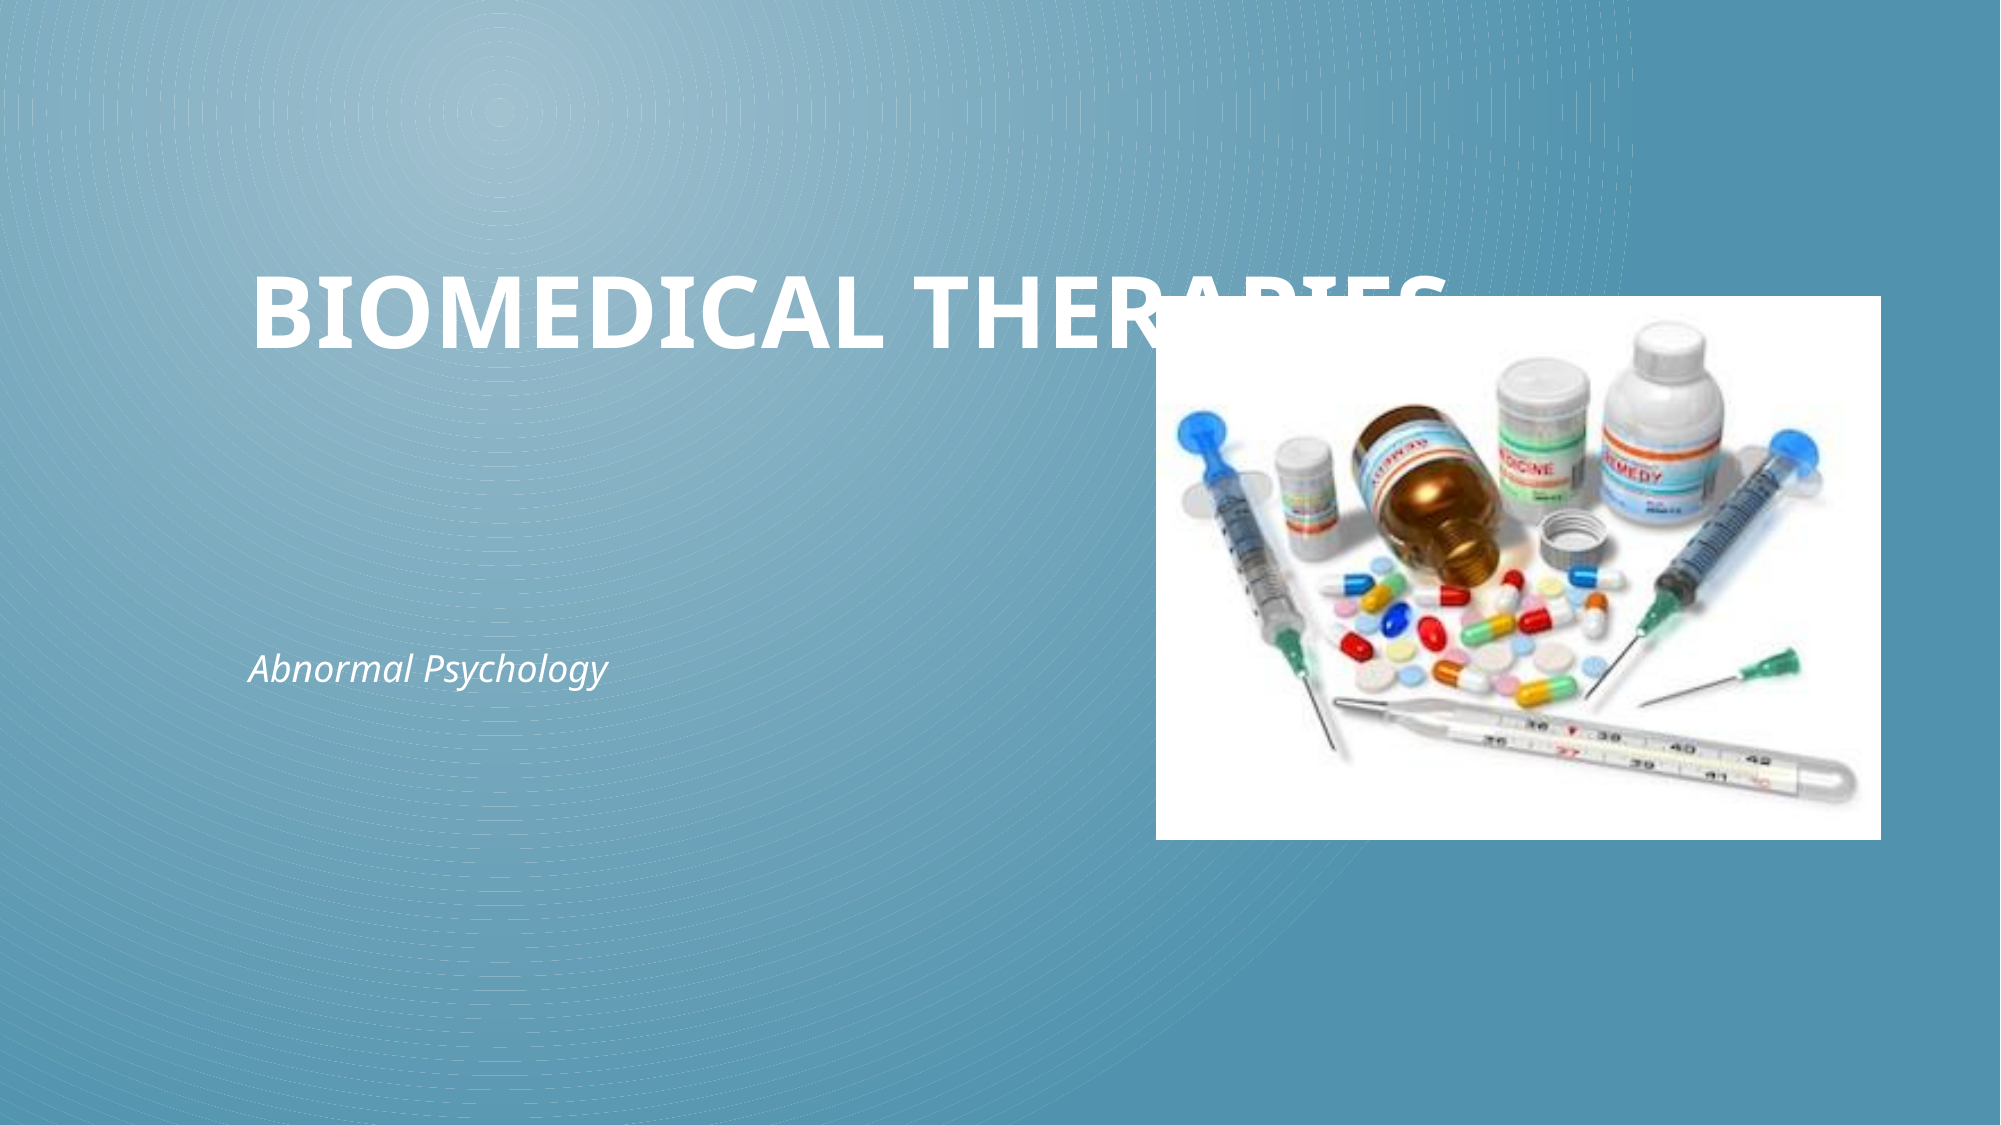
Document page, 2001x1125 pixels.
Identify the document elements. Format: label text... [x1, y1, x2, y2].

title Biomedical Therapies [233, 241, 1584, 591]
list Abnormal Psychology [233, 637, 1149, 788]
picture [1156, 296, 1881, 841]
